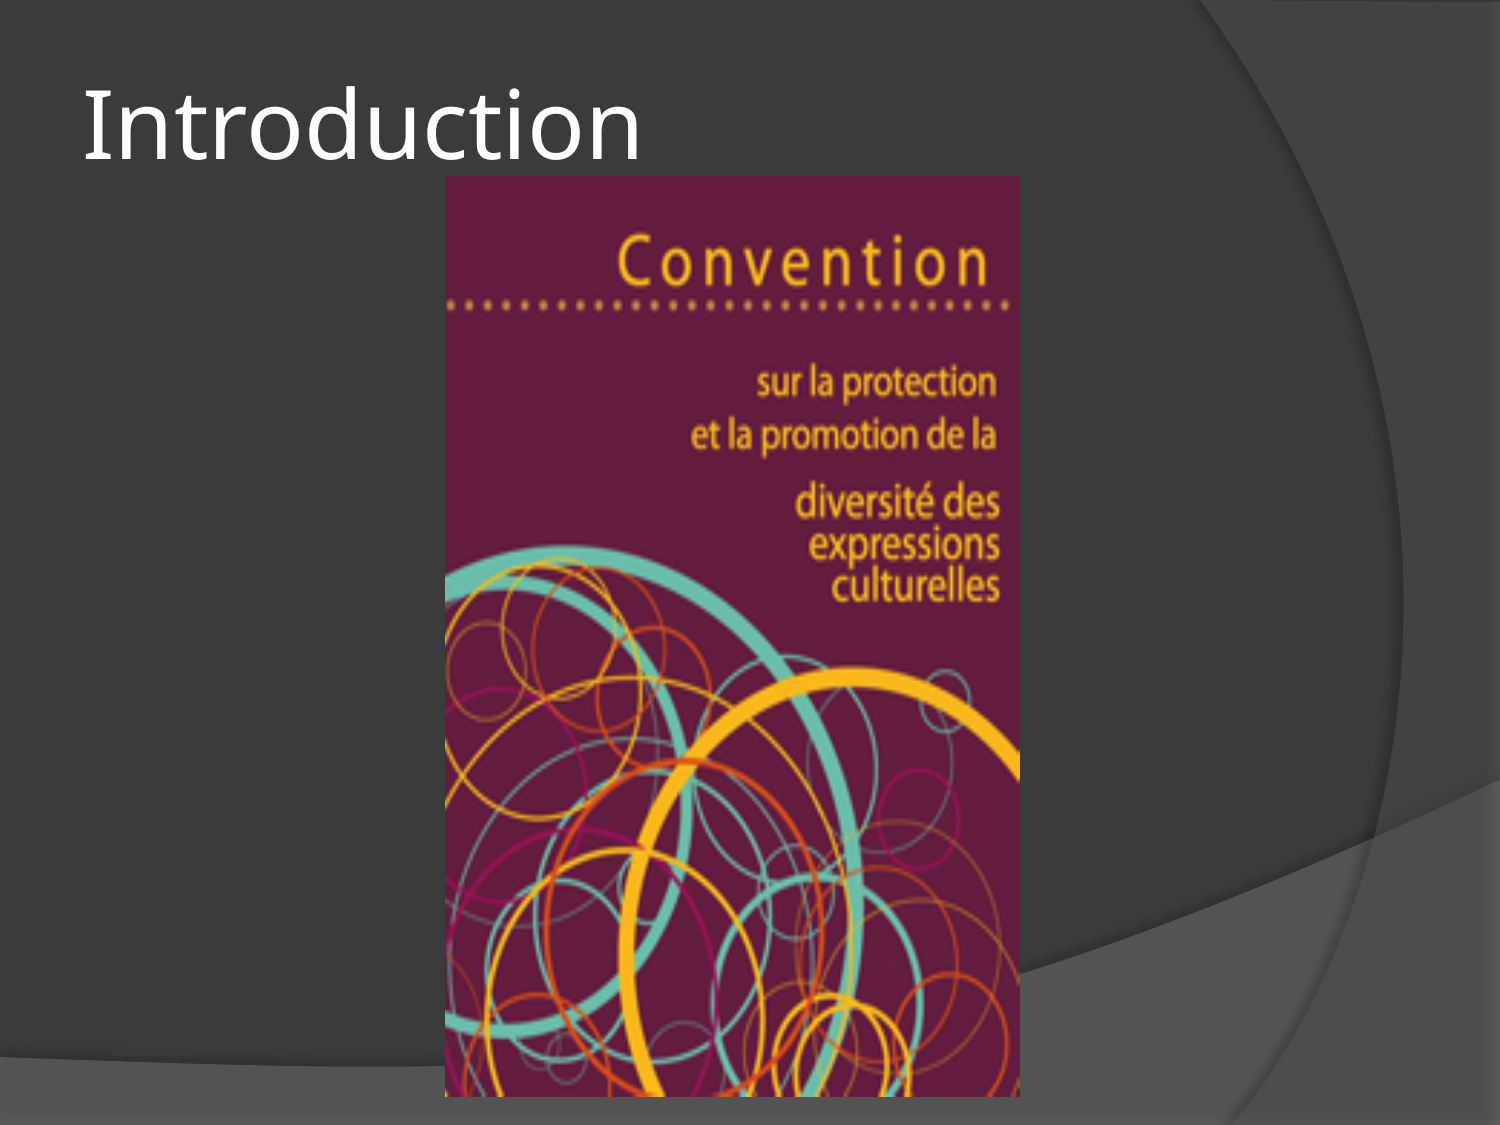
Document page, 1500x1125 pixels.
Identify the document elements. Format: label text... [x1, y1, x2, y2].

title Introduction [75, 45, 1300, 198]
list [119, 175, 1347, 1097]
